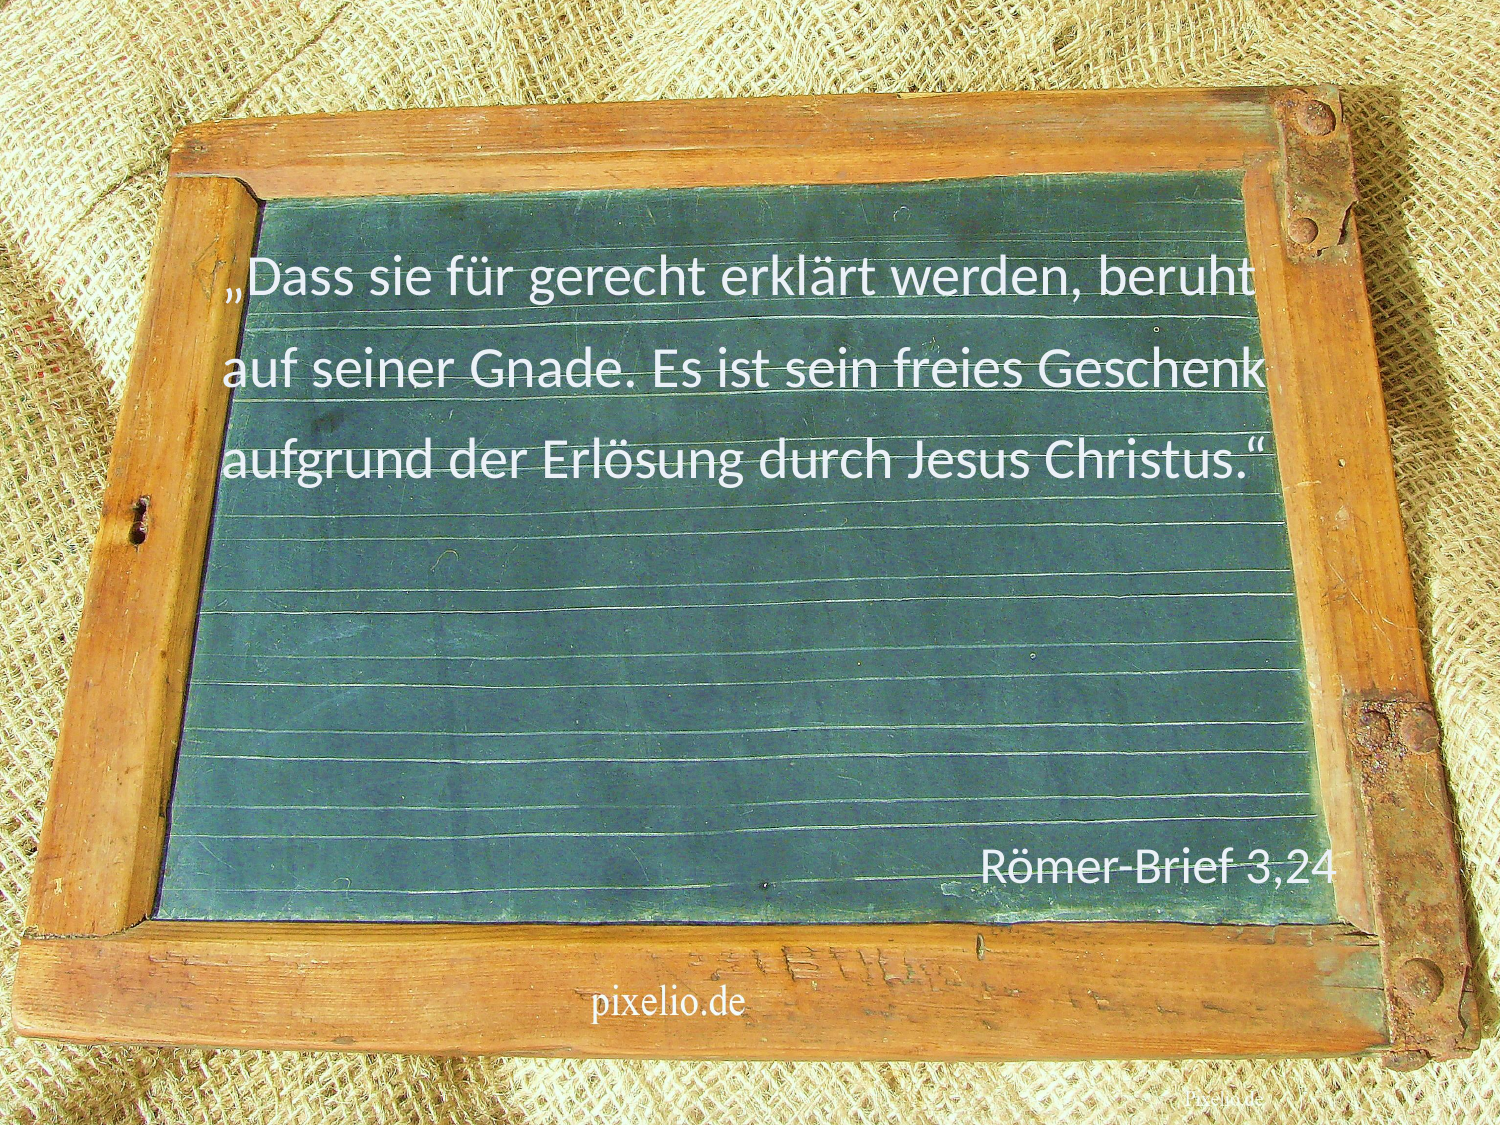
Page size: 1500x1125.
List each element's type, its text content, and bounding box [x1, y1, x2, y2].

picture [0, 0, 1500, 1125]
text_box „Dass sie für gerecht erklärt werden, beruht auf seiner Gnade. Es ist sein freies Geschenk aufgrund der Erlösung durch Jesus Christus.“ [206, 208, 1317, 498]
text_box Römer-Brief 3,24 [393, 834, 1354, 903]
